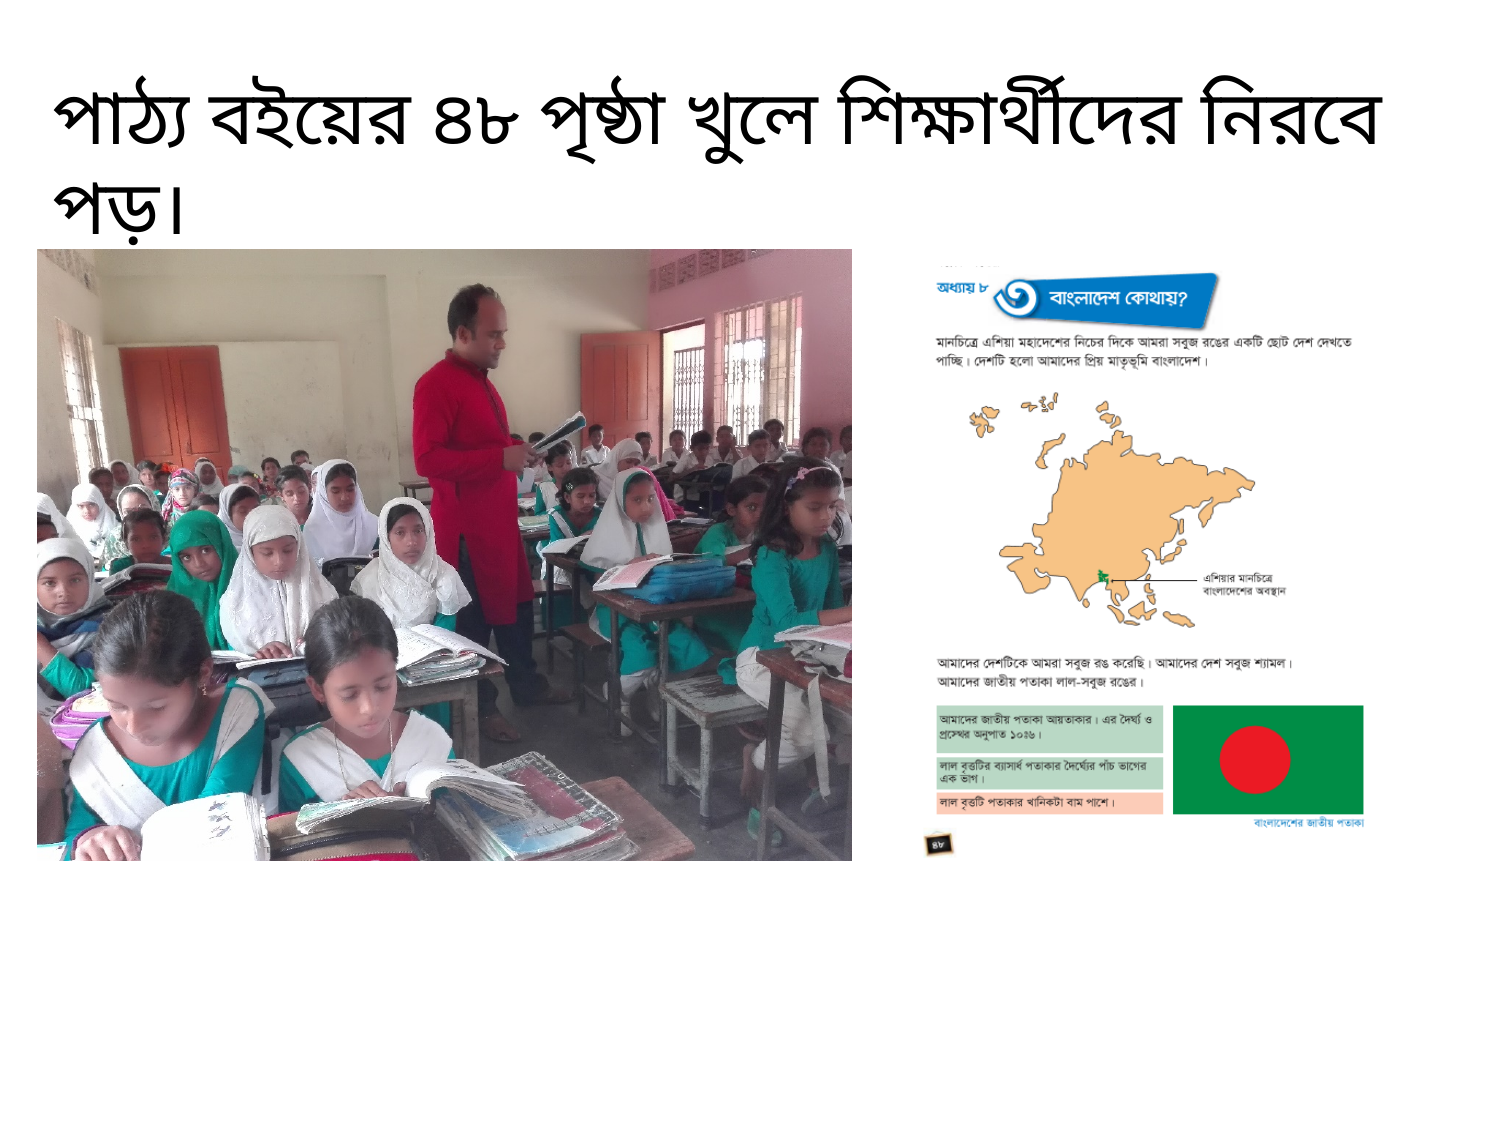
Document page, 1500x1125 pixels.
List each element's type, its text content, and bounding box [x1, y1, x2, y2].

picture [37, 249, 852, 861]
picture [917, 266, 1381, 861]
text_box পাঠ্য বইয়ের ৪৮ পৃষ্ঠা খুলে শিক্ষার্থীদের নিরবে পড়। [37, 61, 1413, 257]
